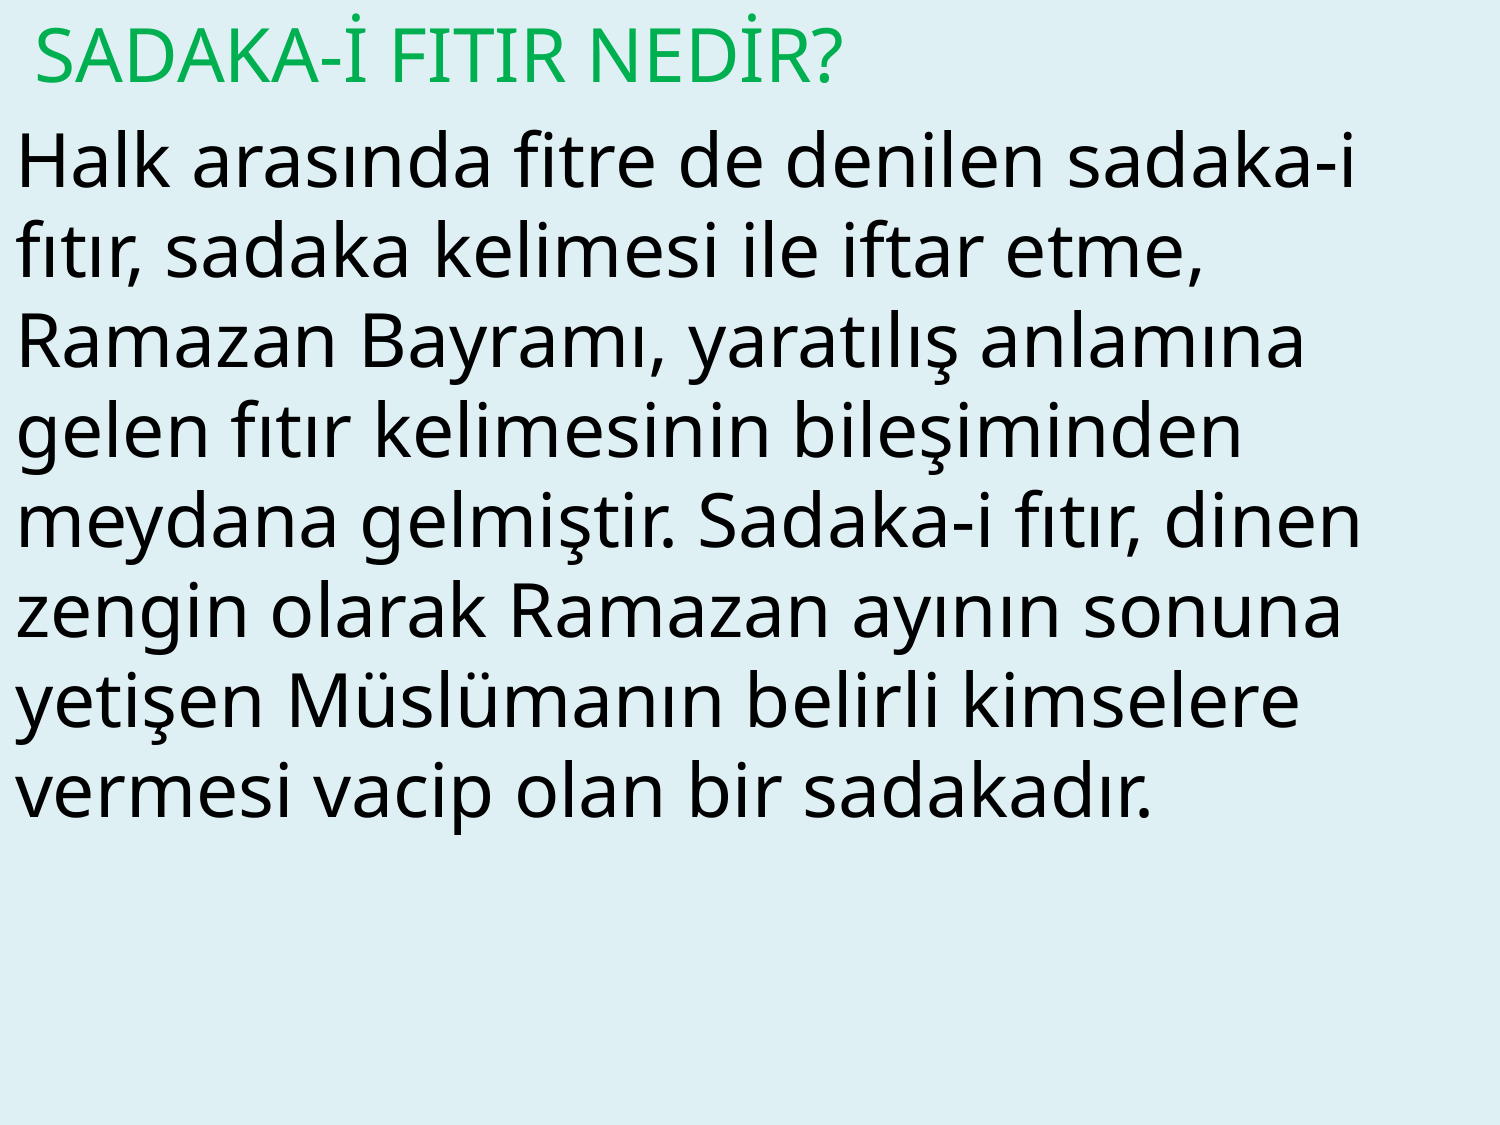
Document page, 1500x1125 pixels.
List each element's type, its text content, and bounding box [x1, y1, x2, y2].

list SADAKA-İ FITIR NEDİR? Halk arasında fitre de denilen sadaka-i fıtır, sadaka kelimesi ile iftar etme, Ramazan Bayramı, yaratılış anlamına gelen fıtır kelimesinin bileşiminden meydana gelmiştir. Sadaka-i fıtır, dinen zengin olarak Ramazan ayının sonuna yetişen Müslümanın belirli kimselere vermesi vacip olan bir sadakadır. [0, 0, 1500, 1125]
